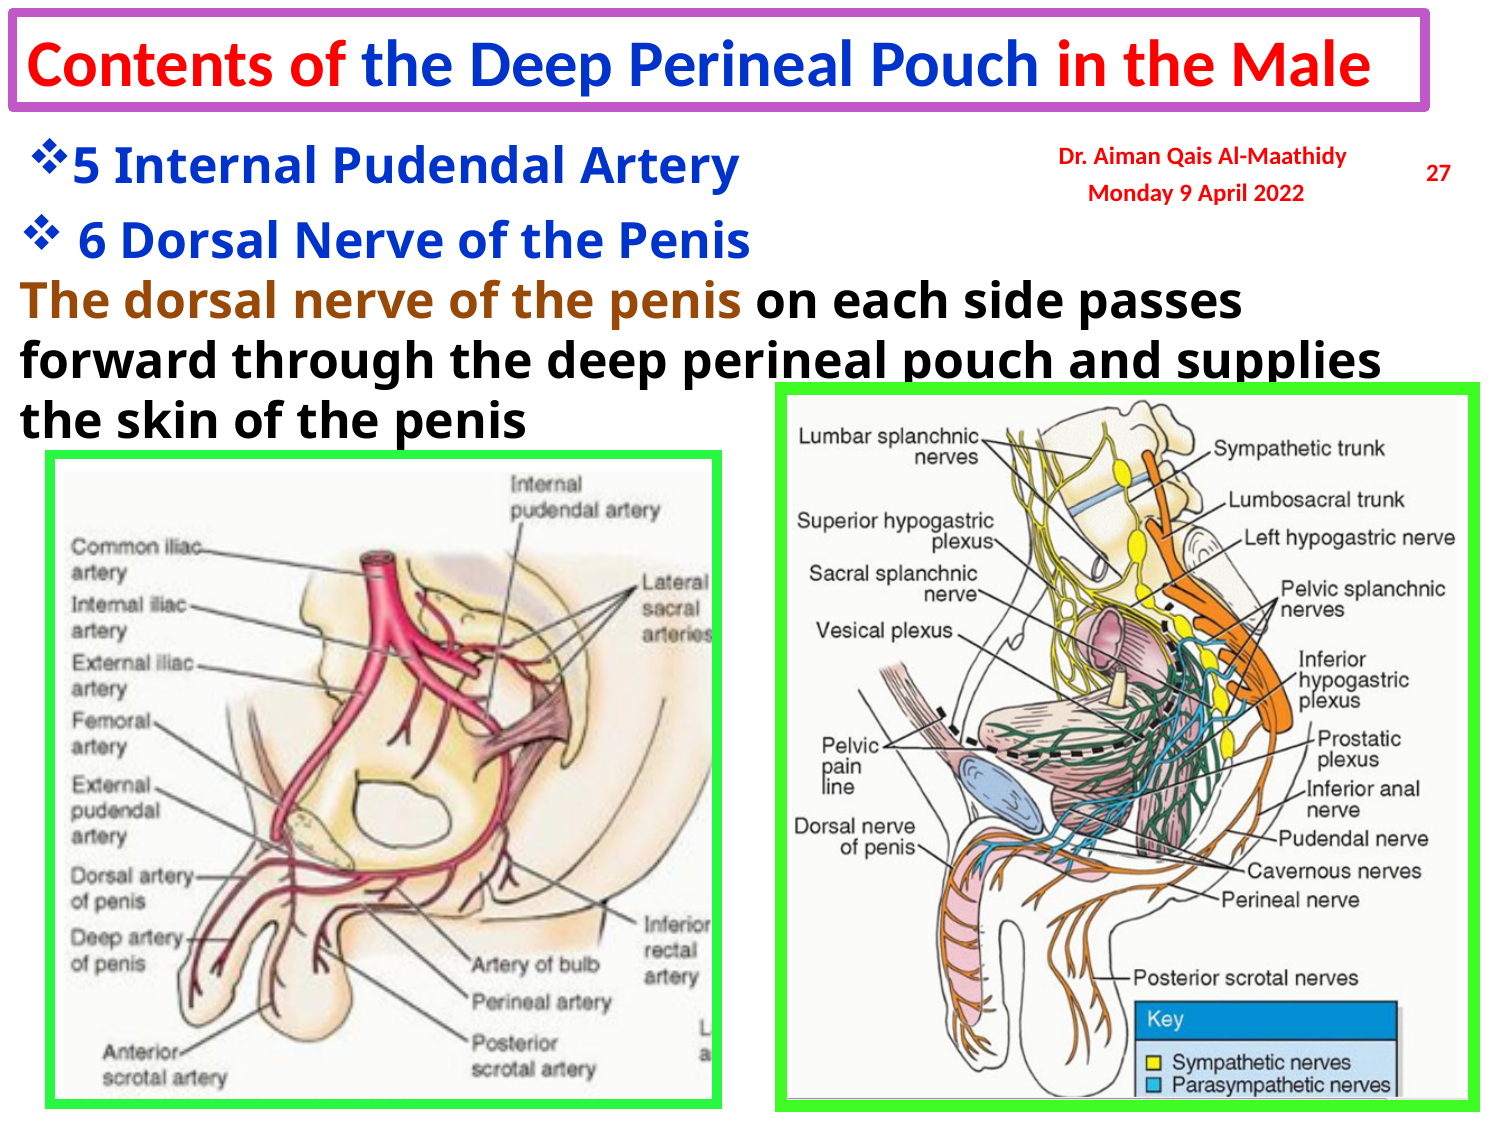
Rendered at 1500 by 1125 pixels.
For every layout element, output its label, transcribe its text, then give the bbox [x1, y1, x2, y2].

text_box 6 Dorsal Nerve of the Penis The dorsal nerve of the penis on each side passes forward through the deep perineal pouch and supplies the skin of the penis [4, 201, 1441, 457]
text_box Contents of the Deep Perineal Pouch in the Male [12, 12, 1425, 108]
footer Dr. Aiman Qais Al-Maathidy [965, 125, 1441, 185]
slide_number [1072, 185, 1378, 201]
picture [787, 394, 1468, 1101]
text_box 5 Internal Pudendal Artery [12, 125, 771, 201]
picture [54, 458, 713, 1100]
slide_number 27 [1378, 141, 1467, 201]
